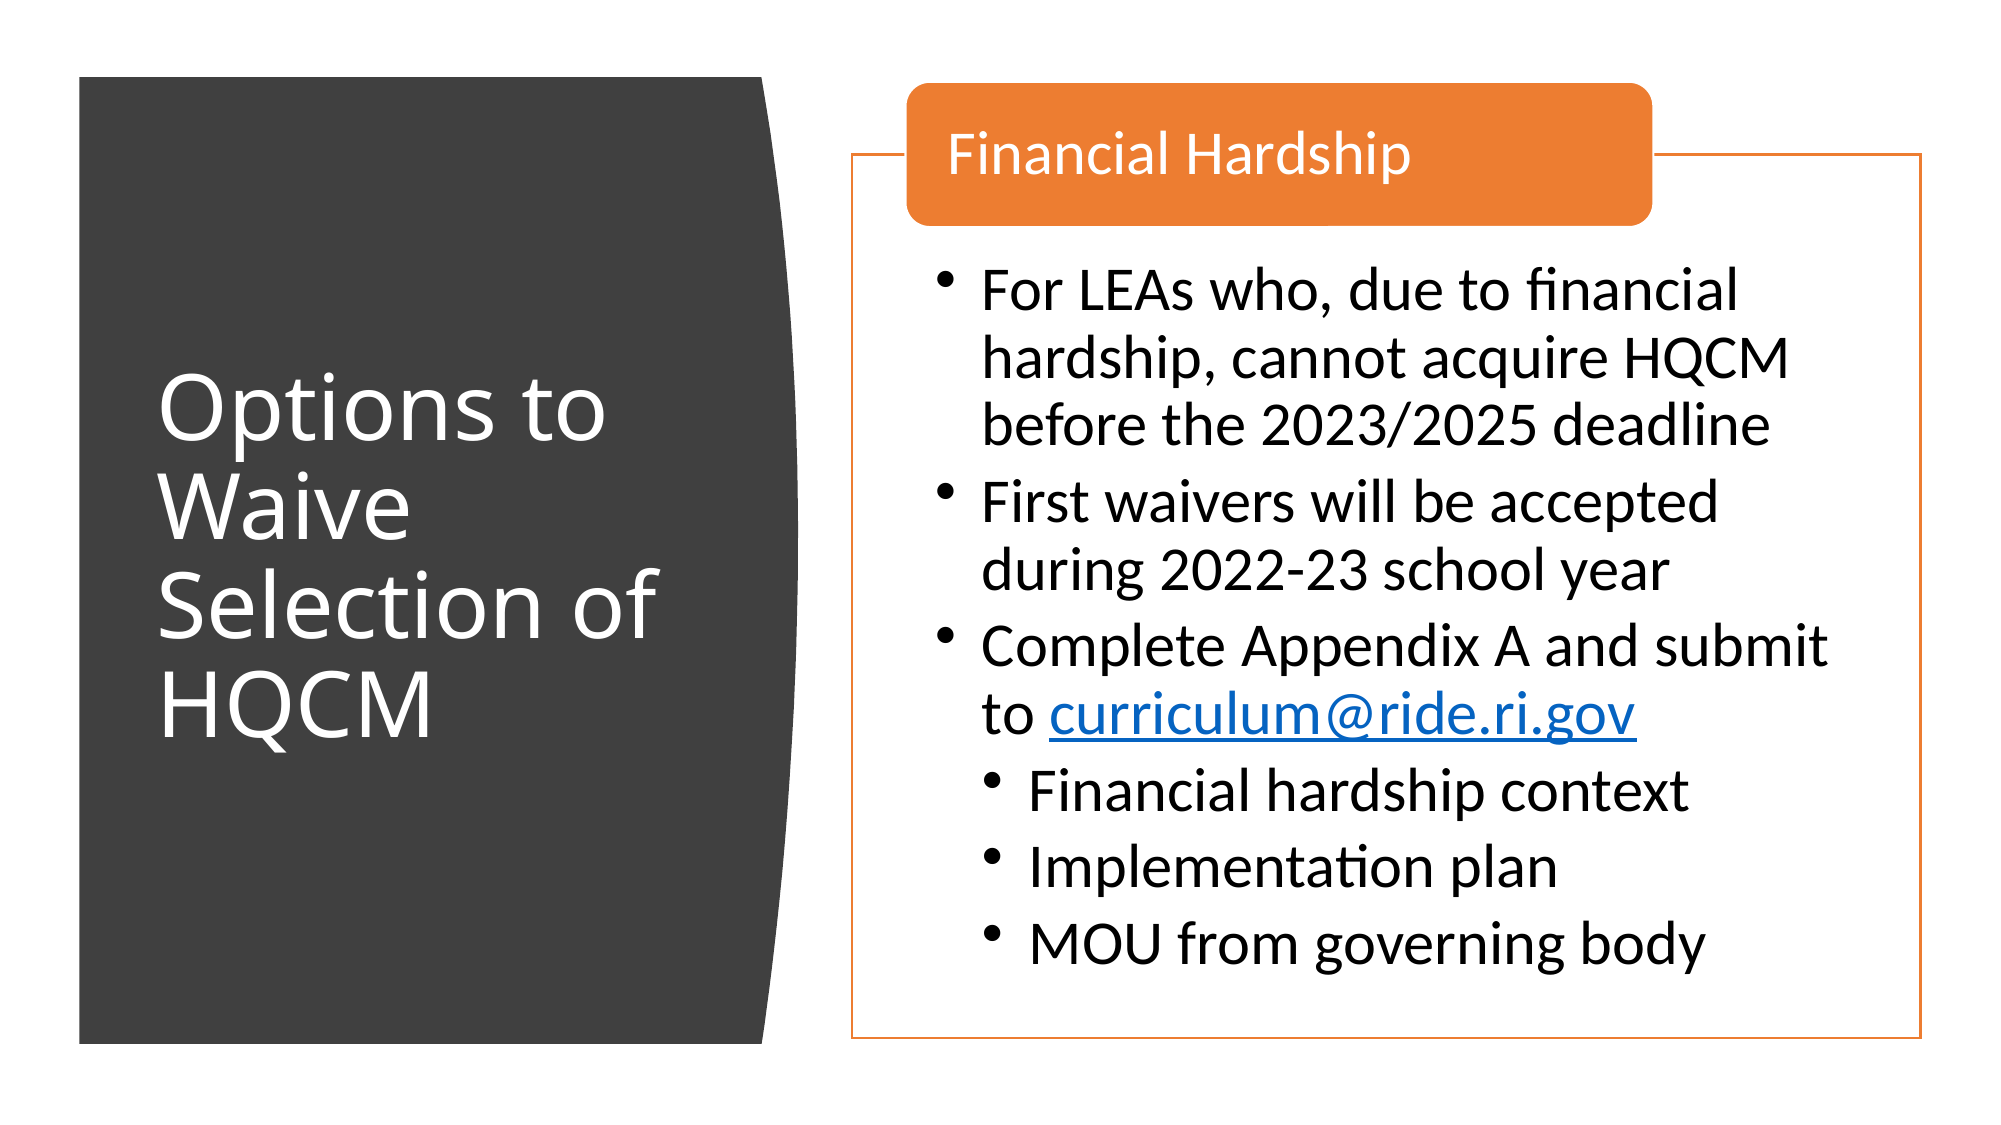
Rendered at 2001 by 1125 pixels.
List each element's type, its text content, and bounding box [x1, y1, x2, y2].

title Options to Waive Selection of HQCM [141, 166, 702, 953]
text_box [78, 76, 800, 1045]
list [852, 77, 1921, 1043]
